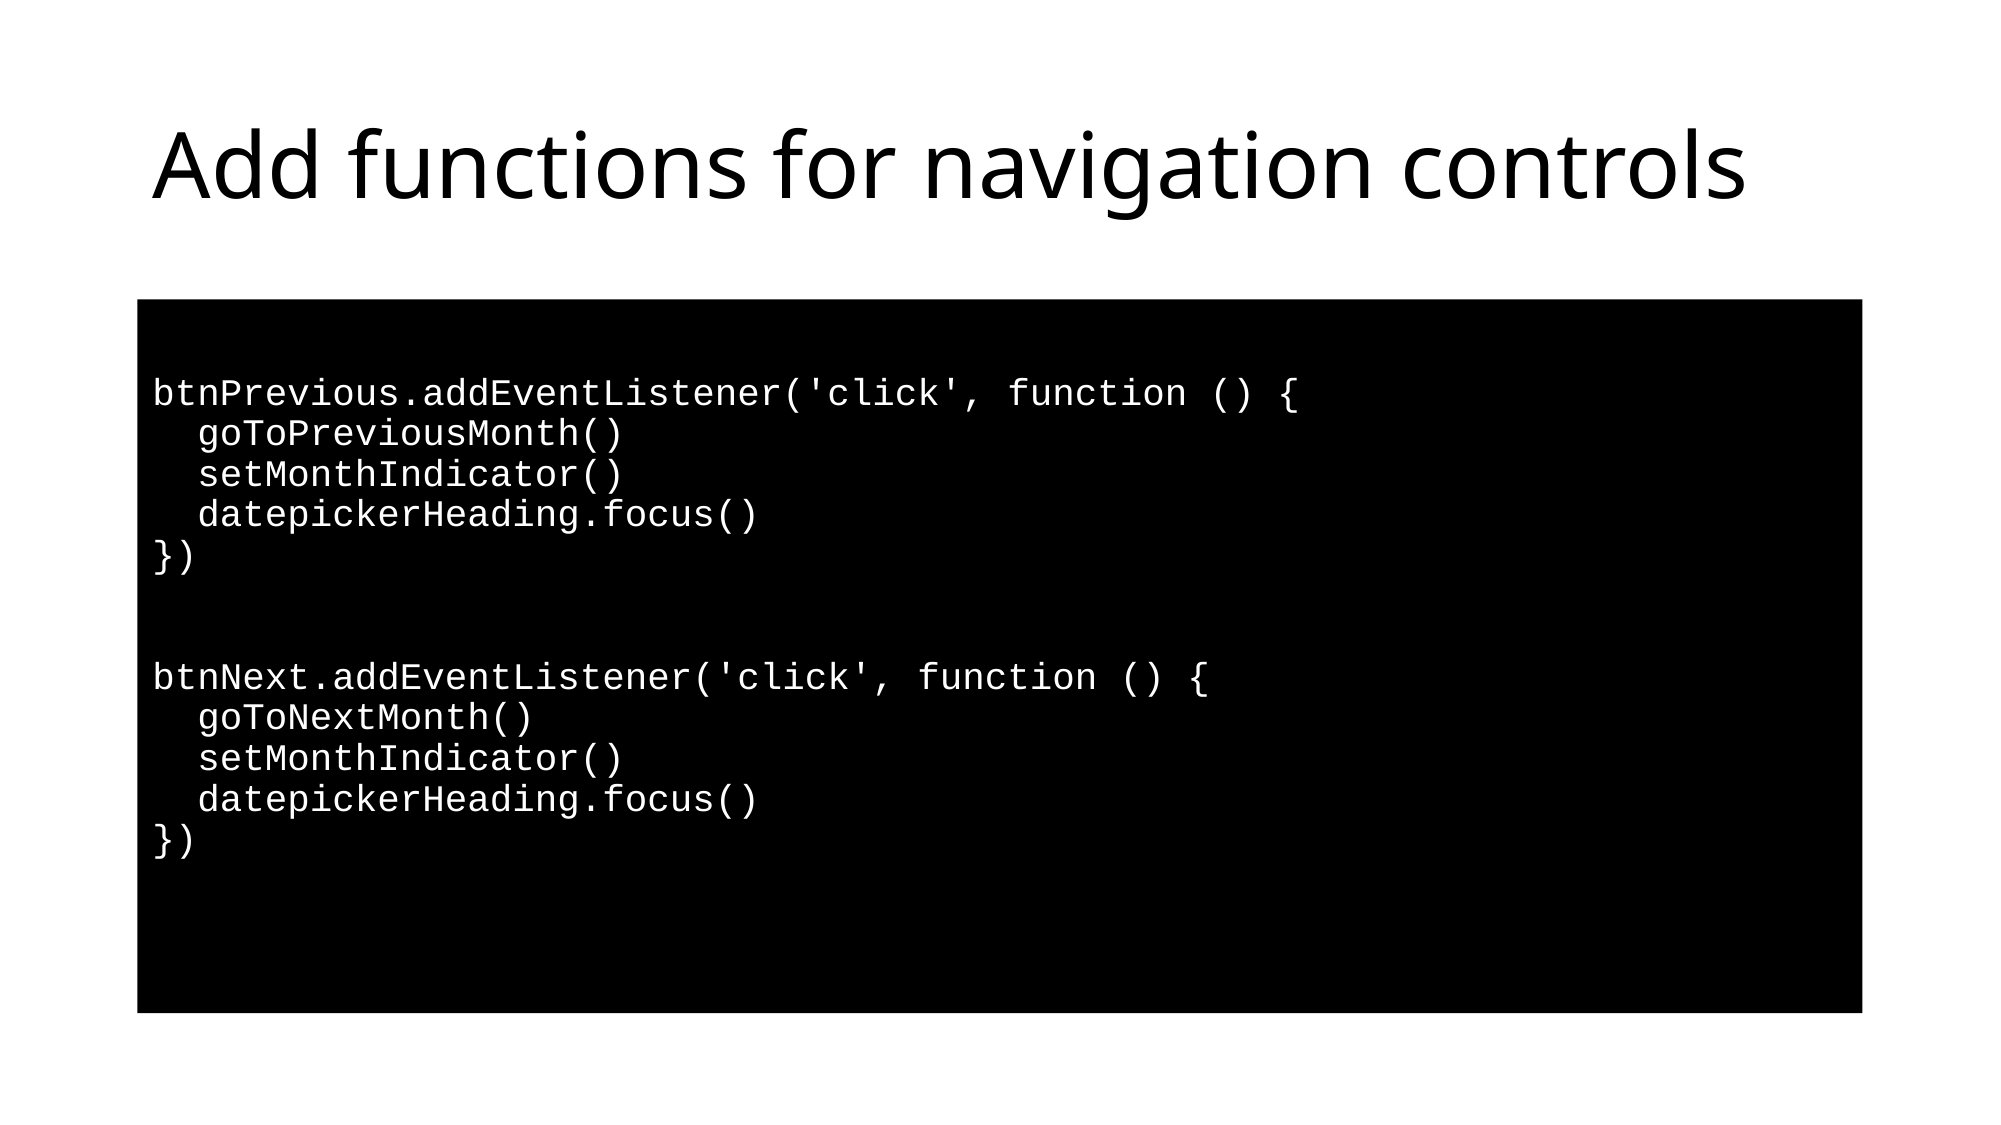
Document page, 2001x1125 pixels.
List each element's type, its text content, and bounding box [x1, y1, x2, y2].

list btnPrevious.addEventListener('click', function () { goToPreviousMonth() setMonthIndicator() datepickerHeading.focus() }) btnNext.addEventListener('click', function () { goToNextMonth() setMonthIndicator() datepickerHeading.focus() }) [137, 299, 1863, 1014]
title Add functions for navigation controls [137, 59, 1863, 278]
